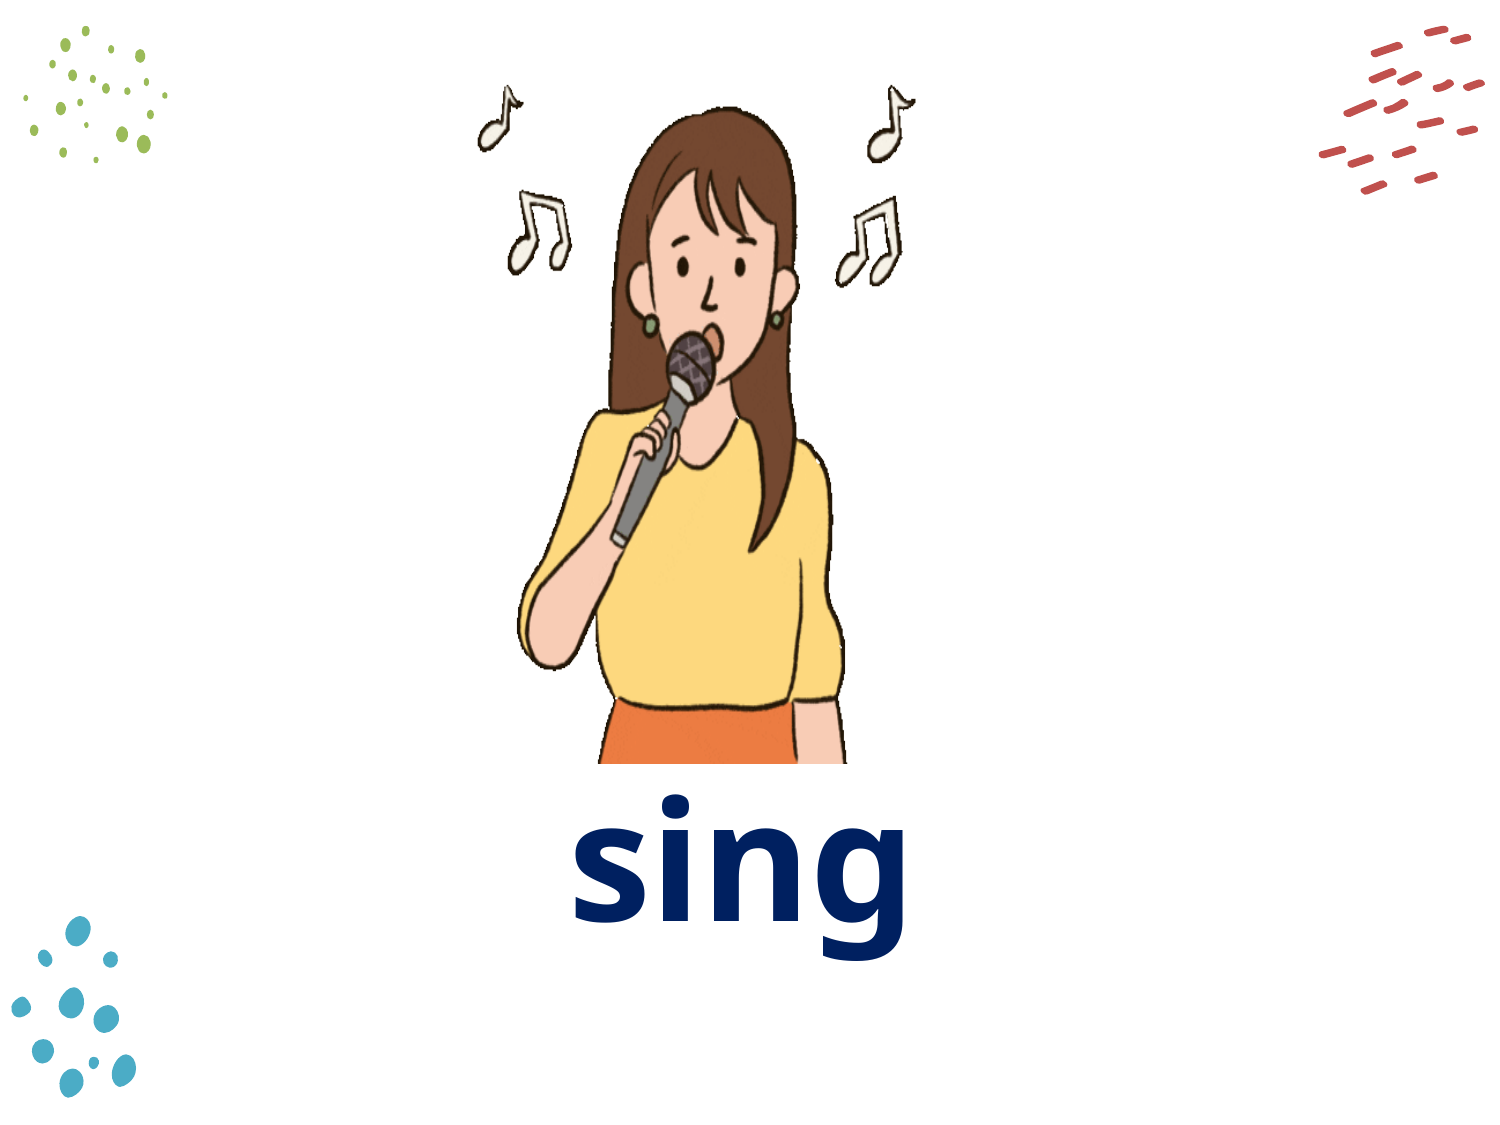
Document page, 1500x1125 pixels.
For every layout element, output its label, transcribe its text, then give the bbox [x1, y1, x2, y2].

text_box sing [421, 747, 1064, 963]
picture [429, 25, 984, 764]
